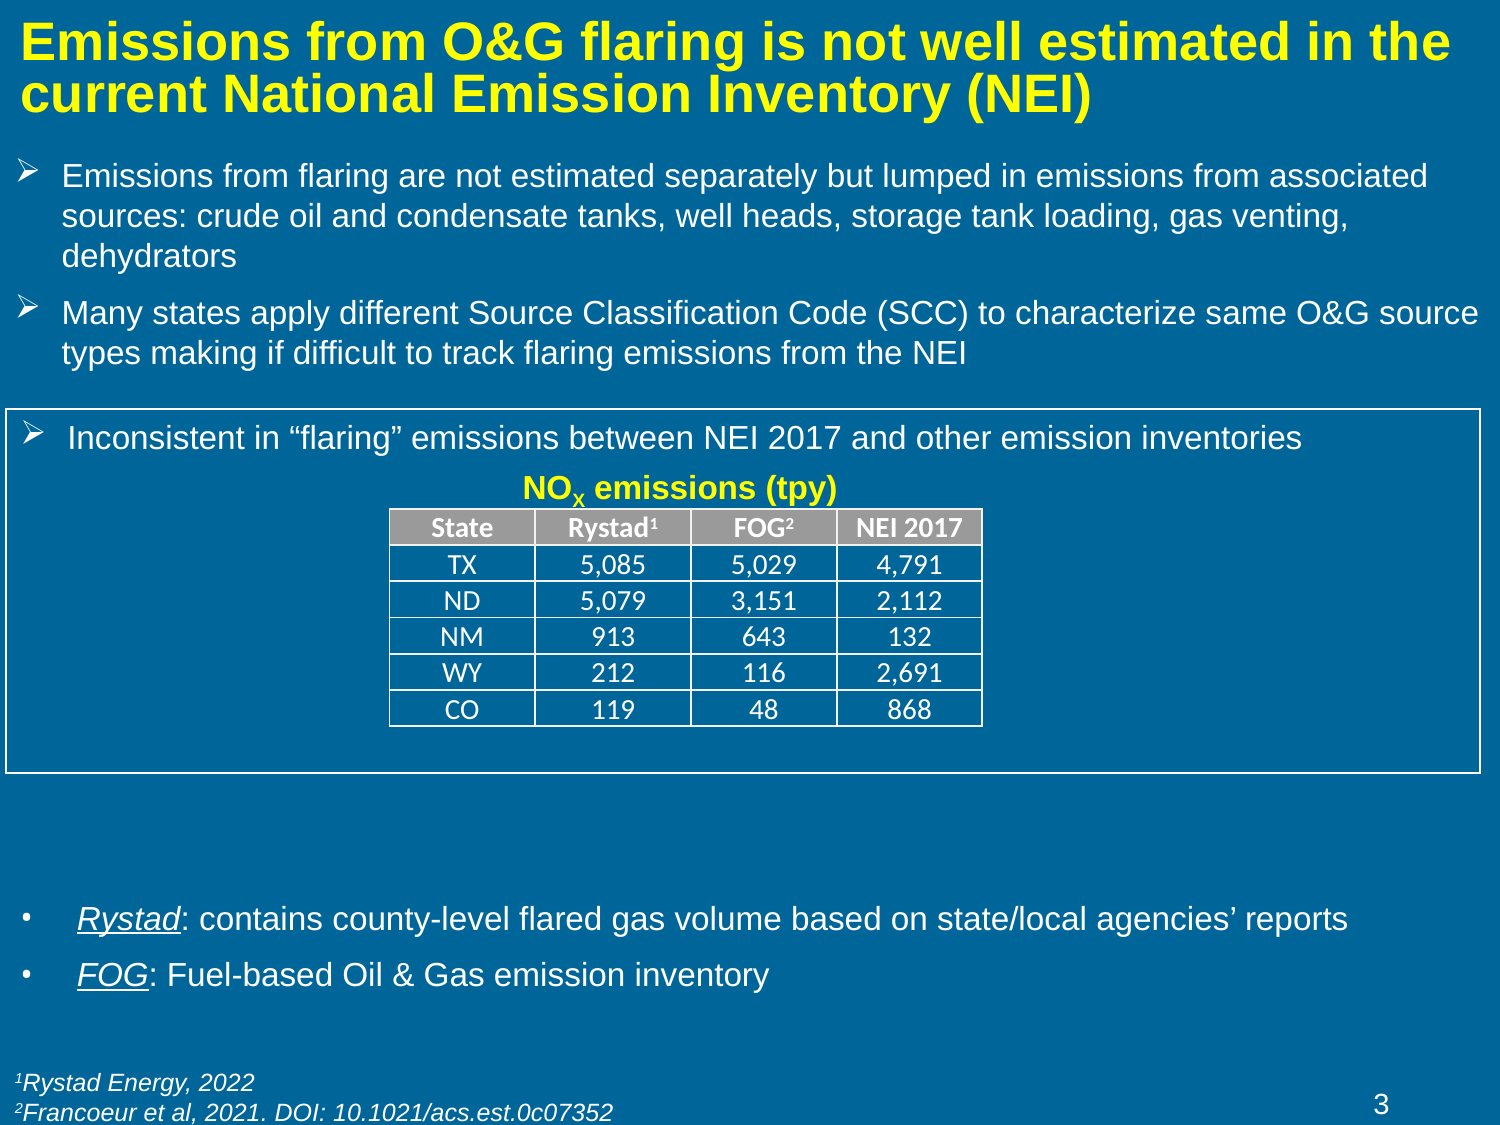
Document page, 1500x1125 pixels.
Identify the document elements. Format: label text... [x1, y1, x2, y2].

text_box 1Rystad Energy, 2022 2Francoeur et al, 2021. DOI: 10.1021/acs.est.0c07352 [0, 1059, 1456, 1125]
text_box Rystad: contains county-level flared gas volume based on state/local agencies’ reports FOG: Fuel-based Oil & Gas emission inventory [5, 889, 1487, 1025]
title Emissions from O&G flaring is not well estimated in the current National Emission Inventory (NEI) [5, 3, 1493, 139]
list Emissions from flaring are not estimated separately but lumped in emissions from associated sources: crude oil and condensate tanks, well heads, storage tank loading, gas venting, dehydrators Many states apply different Source Classification Code (SCC) to characterize same O&G source types making if difficult to track flaring emissions from the NEI [0, 147, 1500, 487]
text_box Inconsistent in “flaring” emissions between NEI 2017 and other emission inventories [5, 409, 1481, 773]
